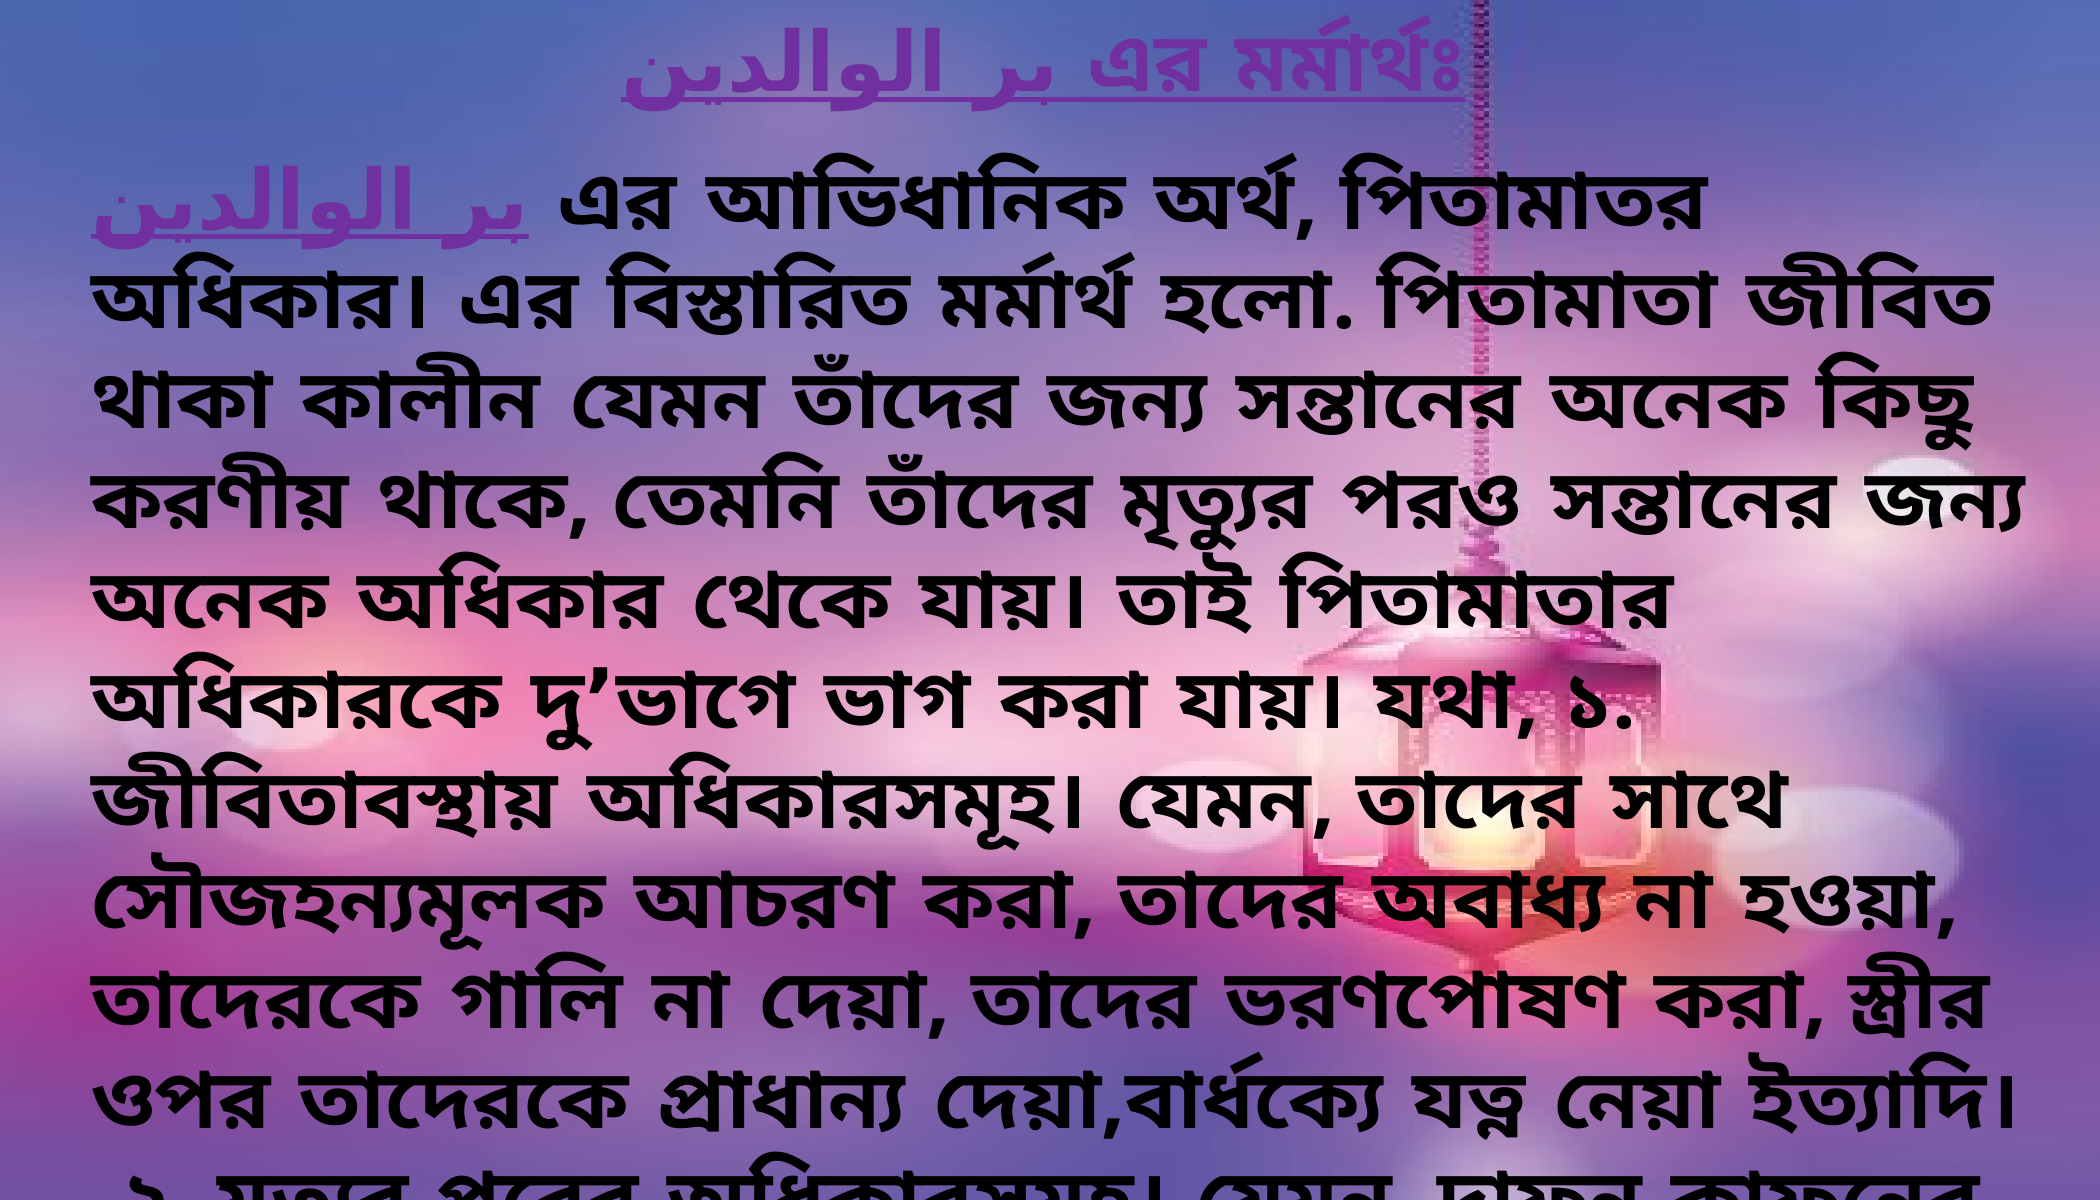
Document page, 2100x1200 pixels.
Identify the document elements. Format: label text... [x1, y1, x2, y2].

picture [0, 0, 2100, 1200]
text_box بر الوالدين এর মর্মার্থঃ [210, 0, 1876, 117]
text_box بر الوالدين এর আভিধানিক অর্থ, পিতামাতর অধিকার। এর বিস্তারিত মর্মার্থ হলো. পিতামাতা জীবিত থাকা কালীন যেমন তাঁদের জন্য সন্তানের অনেক কিছু করণীয় থাকে, তেমনি তাঁদের মৃত্যুর পরও সন্তানের জন্য অনেক অধিকার থেকে যায়। তাই পিতামাতার অধিকারকে দু’ভাগে ভাগ করা যায়। যথা, ১. জীবিতাবস্থায় অধিকারসমূহ। যেমন, তাদের সাথে সৌজহন্যমূলক আচরণ করা, তাদের অবাধ্য না হওয়া, তাদেরকে গালি না দেয়া, তাদের ভরণপোষণ করা, স্ত্রীর ওপর তাদেরকে প্রাধান্য দেয়া,বার্ধক্যে যত্ন নেয়া ইত্যাদি। ২. মৃত্যুর পরের অধিকারসমূহ। যেমন, দাফন কাফনের ব্যবস্থা করা, অসিয়ত পূরণ করা, তাদের জন্য দোয়া করা ইত্যাদি। [75, 137, 2050, 1200]
